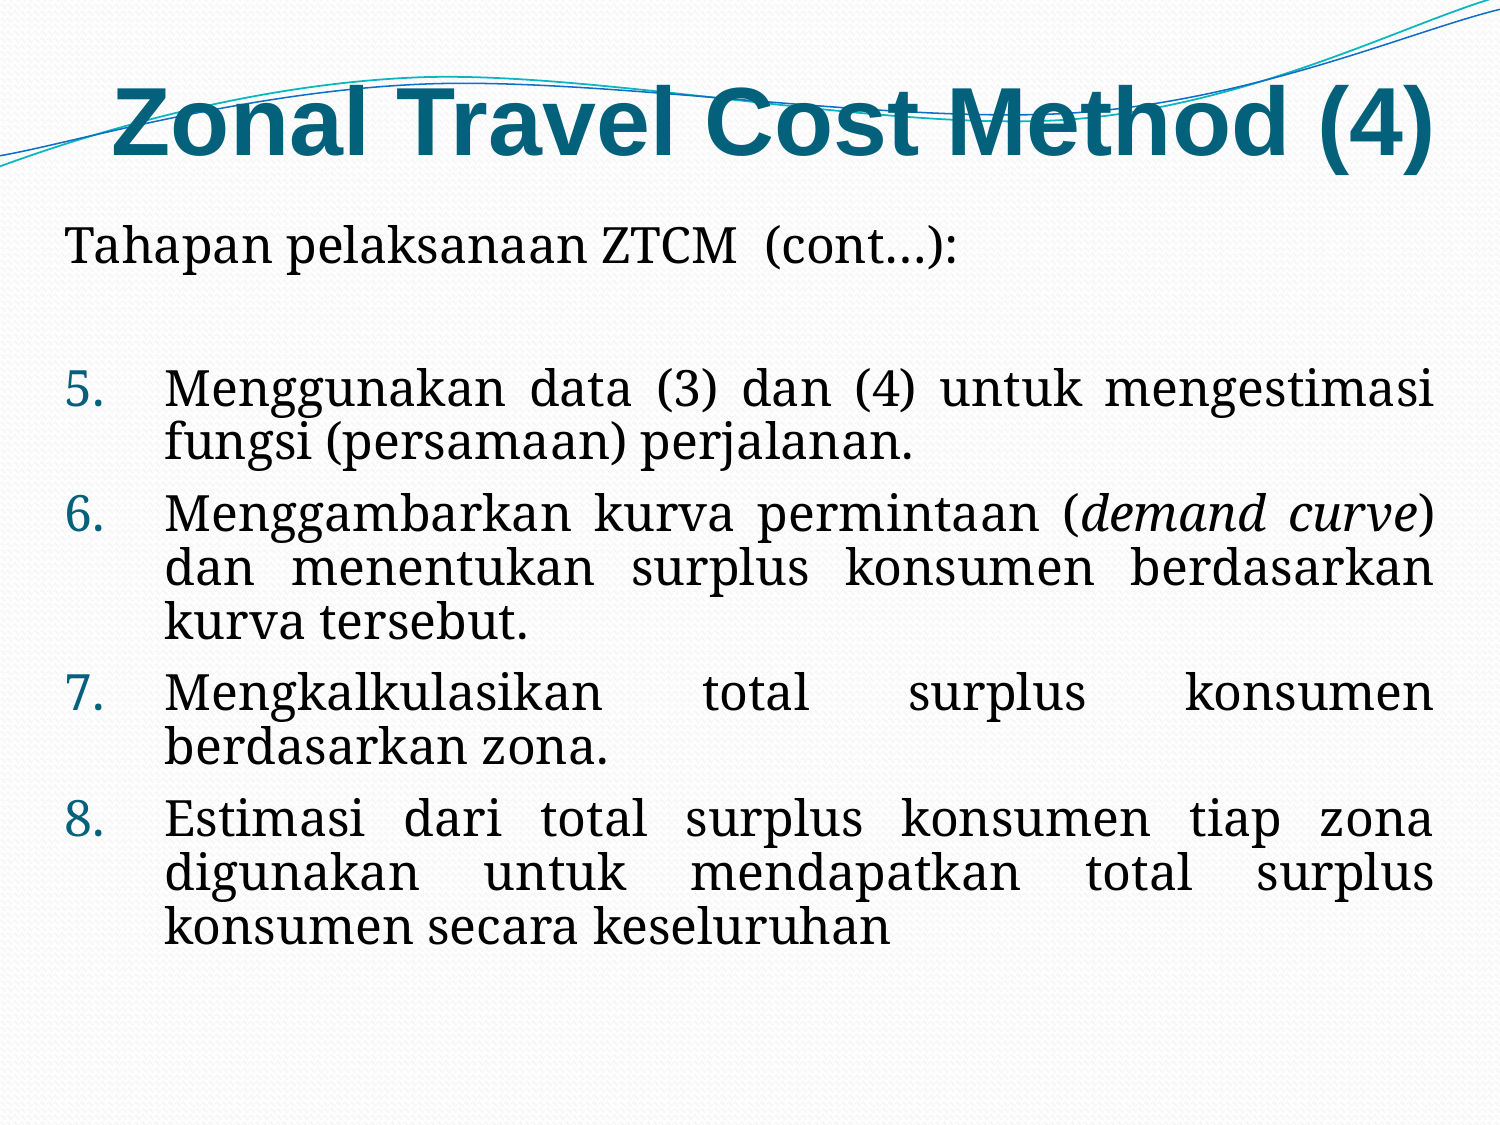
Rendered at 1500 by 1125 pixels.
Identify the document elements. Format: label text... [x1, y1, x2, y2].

title Zonal Travel Cost Method (4) [99, 50, 1450, 175]
list Tahapan pelaksanaan ZTCM (cont…): Menggunakan data (3) dan (4) untuk mengestimasi fungsi (persamaan) perjalanan. Menggambarkan kurva permintaan (demand curve) dan menentukan surplus konsumen berdasarkan kurva tersebut. Mengkalkulasikan total surplus konsumen berdasarkan zona. Estimasi dari total surplus konsumen tiap zona digunakan untuk mendapatkan total surplus konsumen secara keseluruhan [50, 212, 1450, 963]
